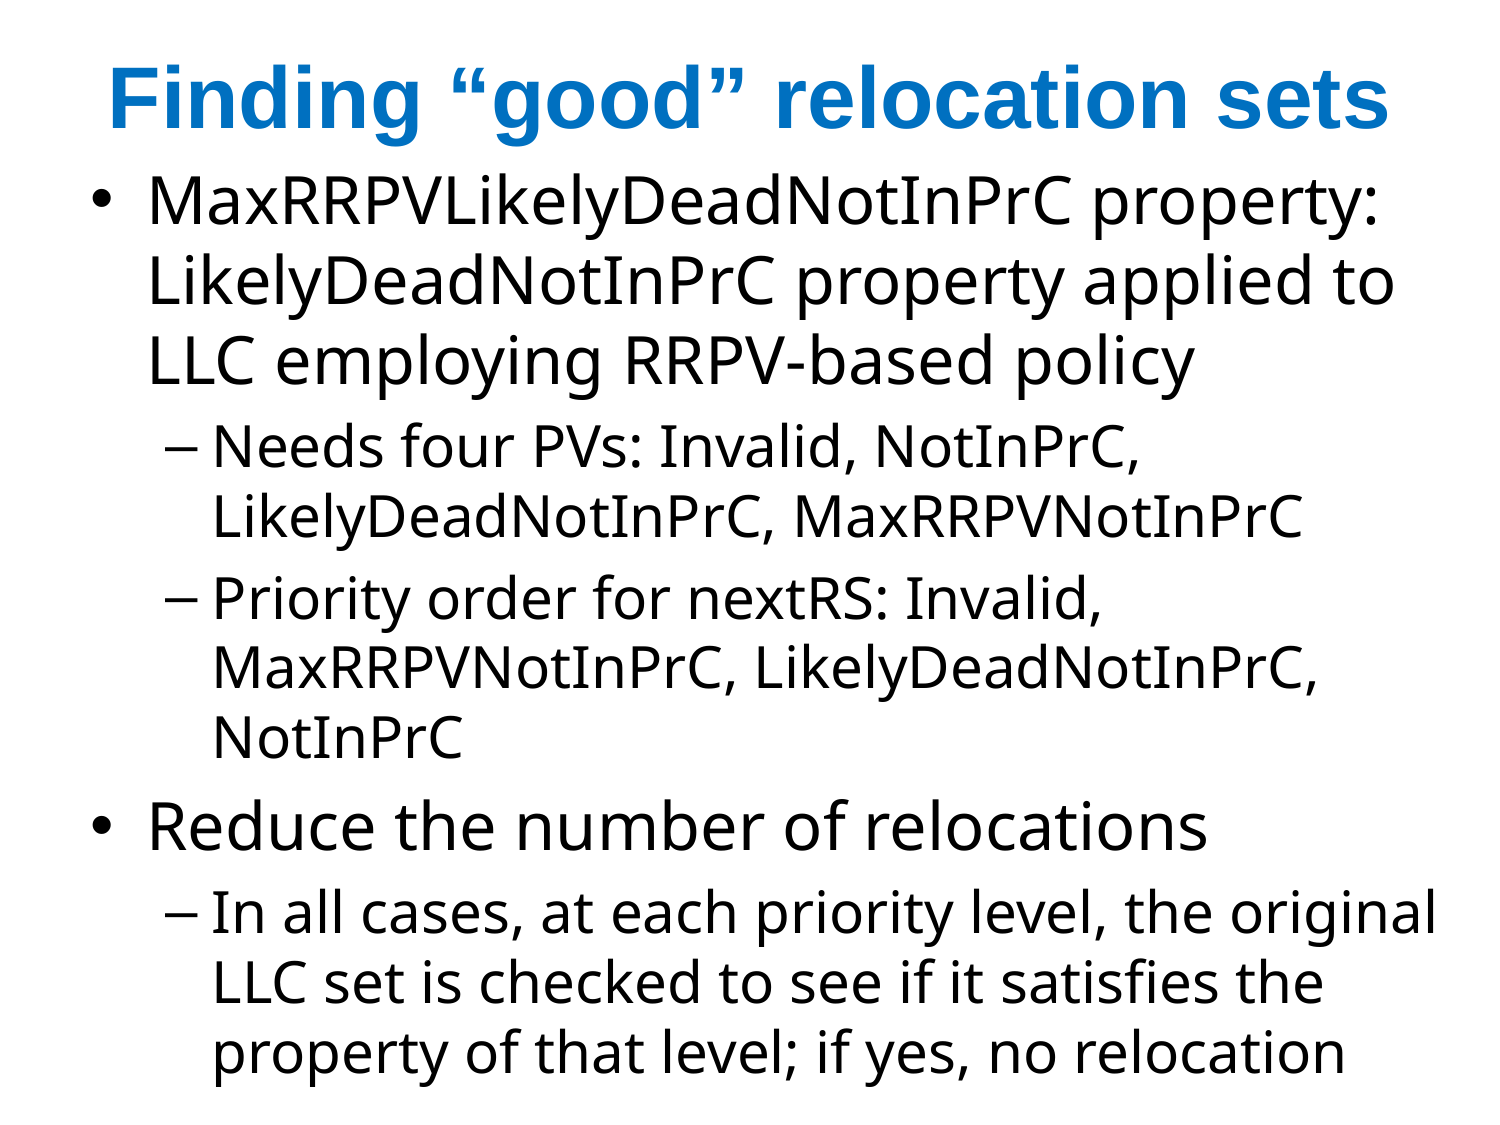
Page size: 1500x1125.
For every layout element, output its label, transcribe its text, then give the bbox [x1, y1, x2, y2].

list MaxRRPVLikelyDeadNotInPrC property: LikelyDeadNotInPrC property applied to LLC employing RRPV-based policy Needs four PVs: Invalid, NotInPrC, LikelyDeadNotInPrC, MaxRRPVNotInPrC Priority order for nextRS: Invalid, MaxRRPVNotInPrC, LikelyDeadNotInPrC, NotInPrC Reduce the number of relocations In all cases, at each priority level, the original LLC set is checked to see if it satisfies the property of that level; if yes, no relocation [75, 149, 1500, 1125]
title Finding “good” relocation sets [0, 0, 1500, 188]
